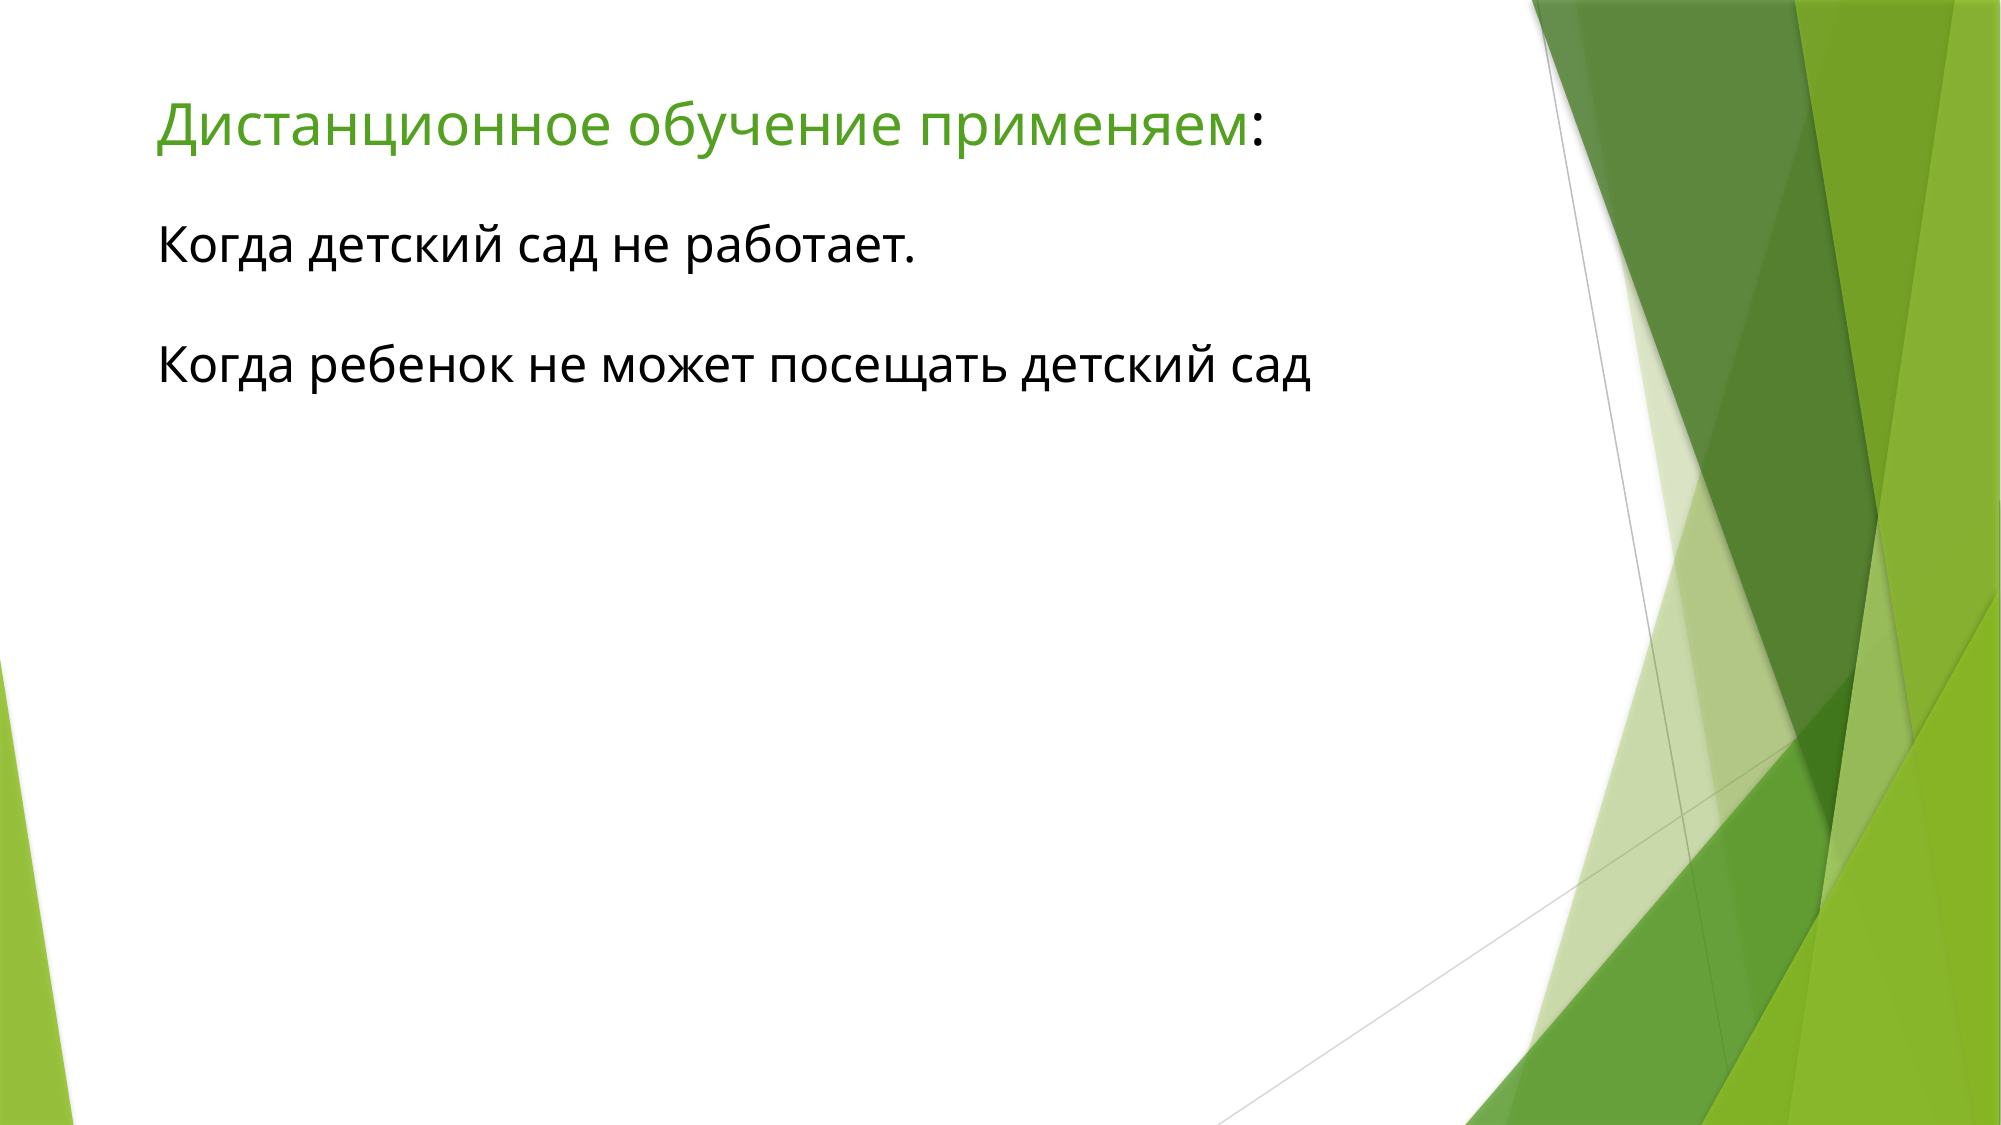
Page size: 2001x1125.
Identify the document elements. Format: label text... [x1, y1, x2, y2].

text_box Когда детский сад не работает. Когда ребенок не может посещать детский сад [142, 205, 1501, 400]
text_box Дистанционное обучение применяем: [142, 80, 1501, 165]
